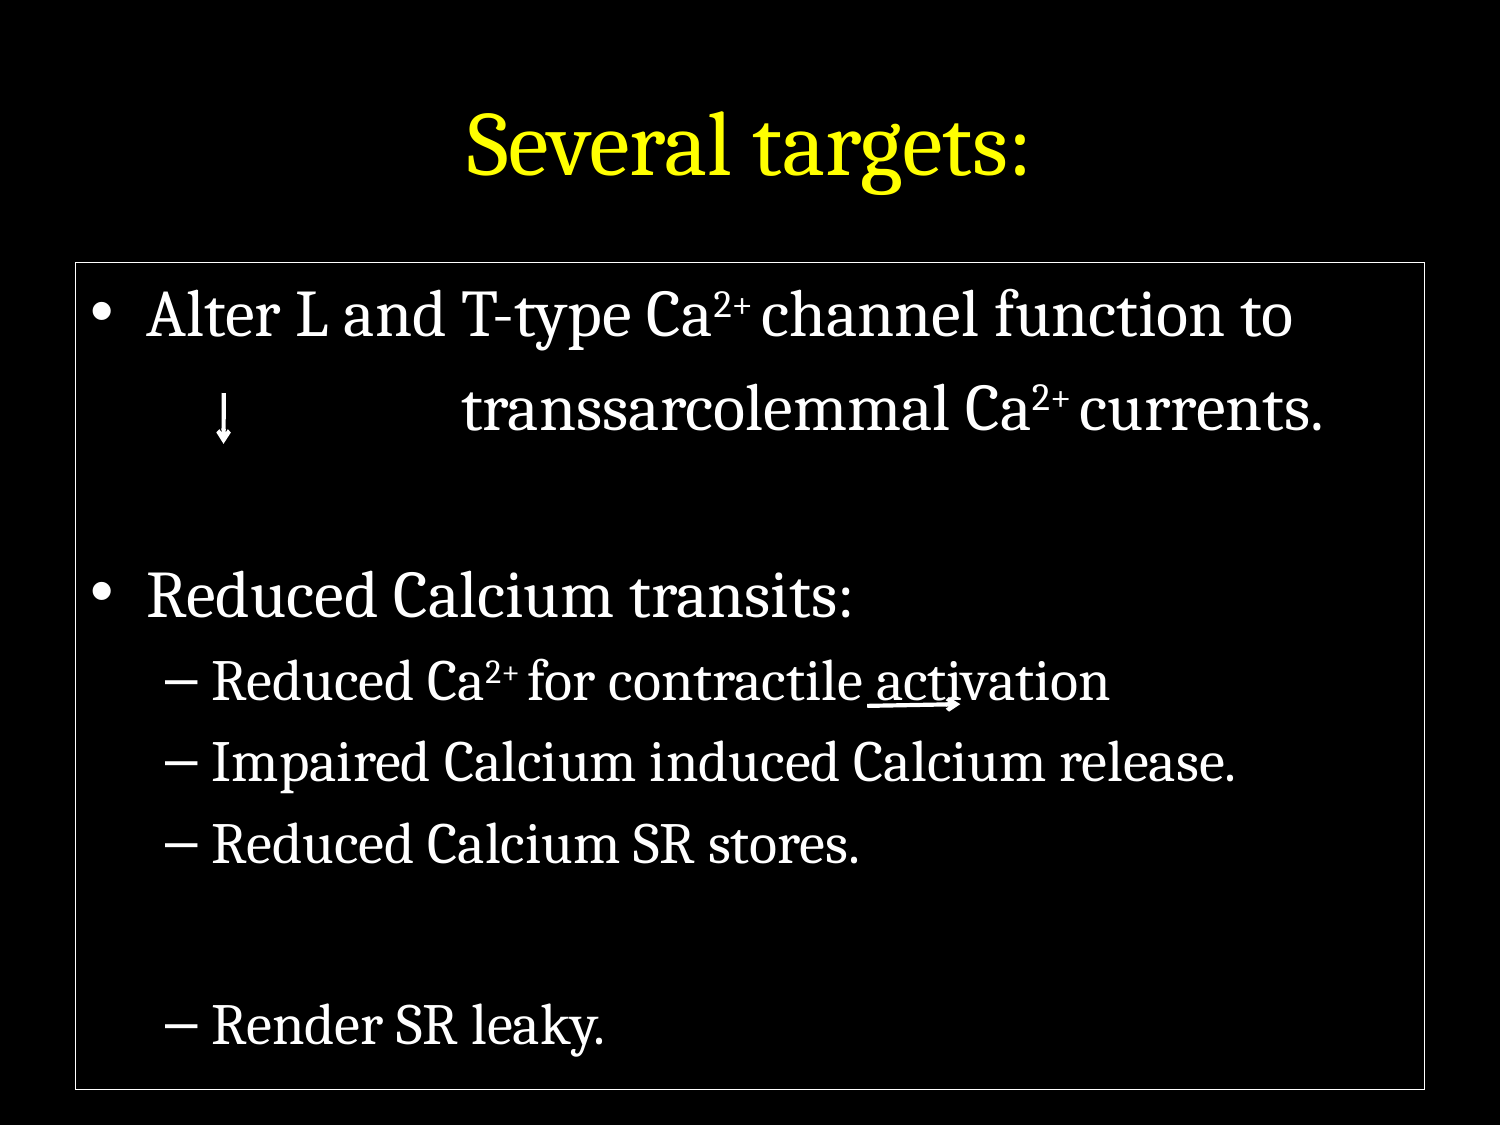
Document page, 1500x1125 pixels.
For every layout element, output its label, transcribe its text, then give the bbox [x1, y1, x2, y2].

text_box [866, 703, 961, 707]
title Several targets: [75, 45, 1425, 233]
list Alter L and T-type Ca2+ channel function to transsarcolemmal Ca2+ currents. Reduced Calcium transits: Reduced Ca2+ for contractile activation Impaired Calcium induced Calcium release. Reduced Calcium SR stores. Render SR leaky. [75, 262, 1425, 1090]
